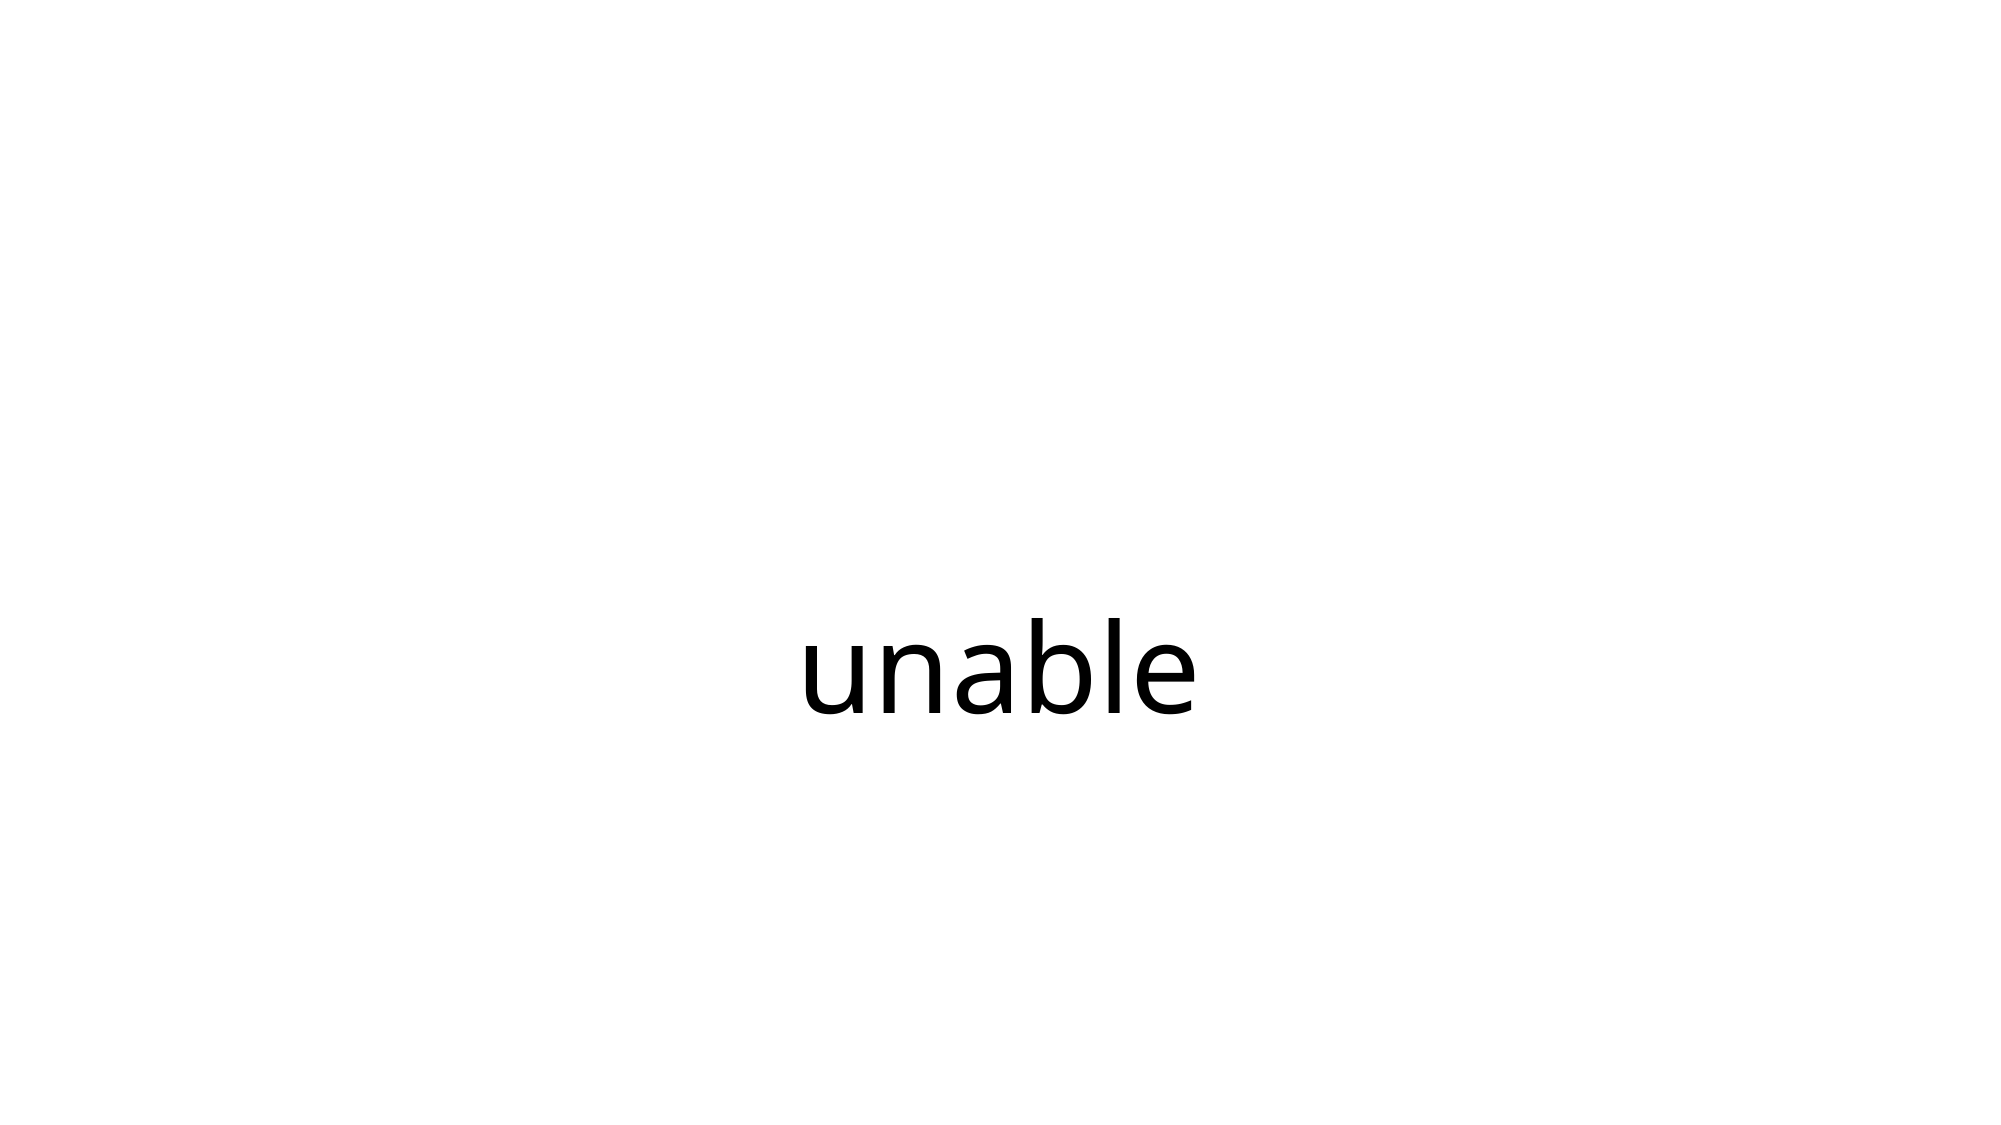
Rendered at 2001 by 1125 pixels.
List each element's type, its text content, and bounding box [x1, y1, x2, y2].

title unable [136, 505, 1862, 749]
